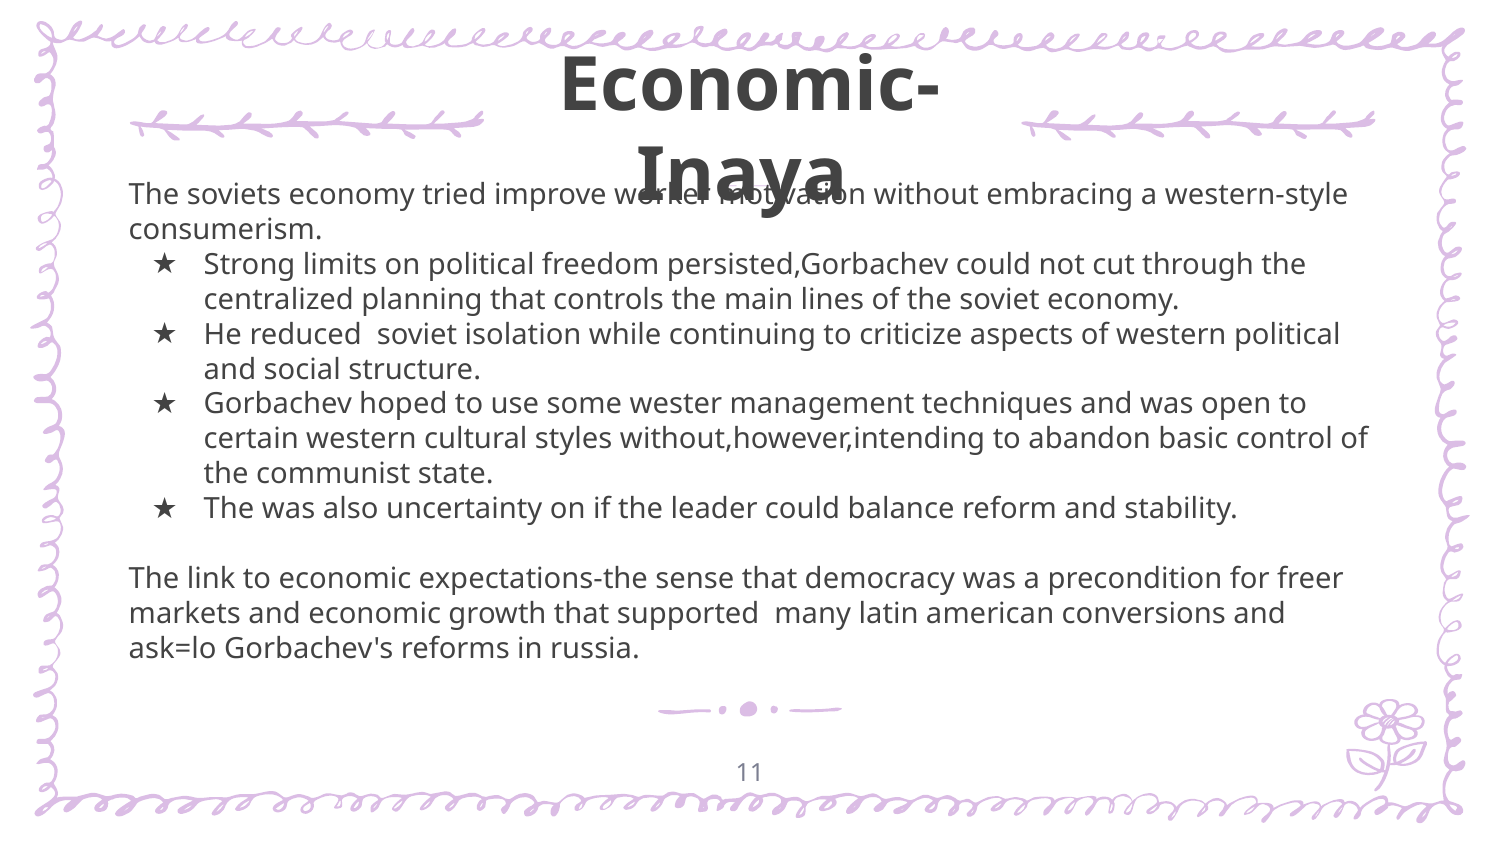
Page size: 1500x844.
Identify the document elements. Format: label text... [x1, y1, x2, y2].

text_box [1021, 110, 1376, 141]
text_box [1346, 699, 1427, 792]
text_box The soviets economy tried improve worker motivation without embracing a western-style consumerism. Strong limits on political freedom persisted,Gorbachev could not cut through the centralized planning that controls the main lines of the soviet economy. He reduced soviet isolation while continuing to criticize aspects of western political and social structure. Gorbachev hoped to use some wester management techniques and was open to certain western cultural styles without,however,intending to abandon basic control of the communist state. The was also uncertainty on if the leader could balance reform and stability. The link to economic expectations-the sense that democracy was a precondition for freer markets and economic growth that supported many latin american conversions and ask=lo Gorbachev's reforms in russia. [113, 160, 1387, 706]
list Economic-Inaya [468, 65, 1032, 160]
slide_number 11 [0, 741, 1500, 807]
text_box [129, 110, 484, 141]
